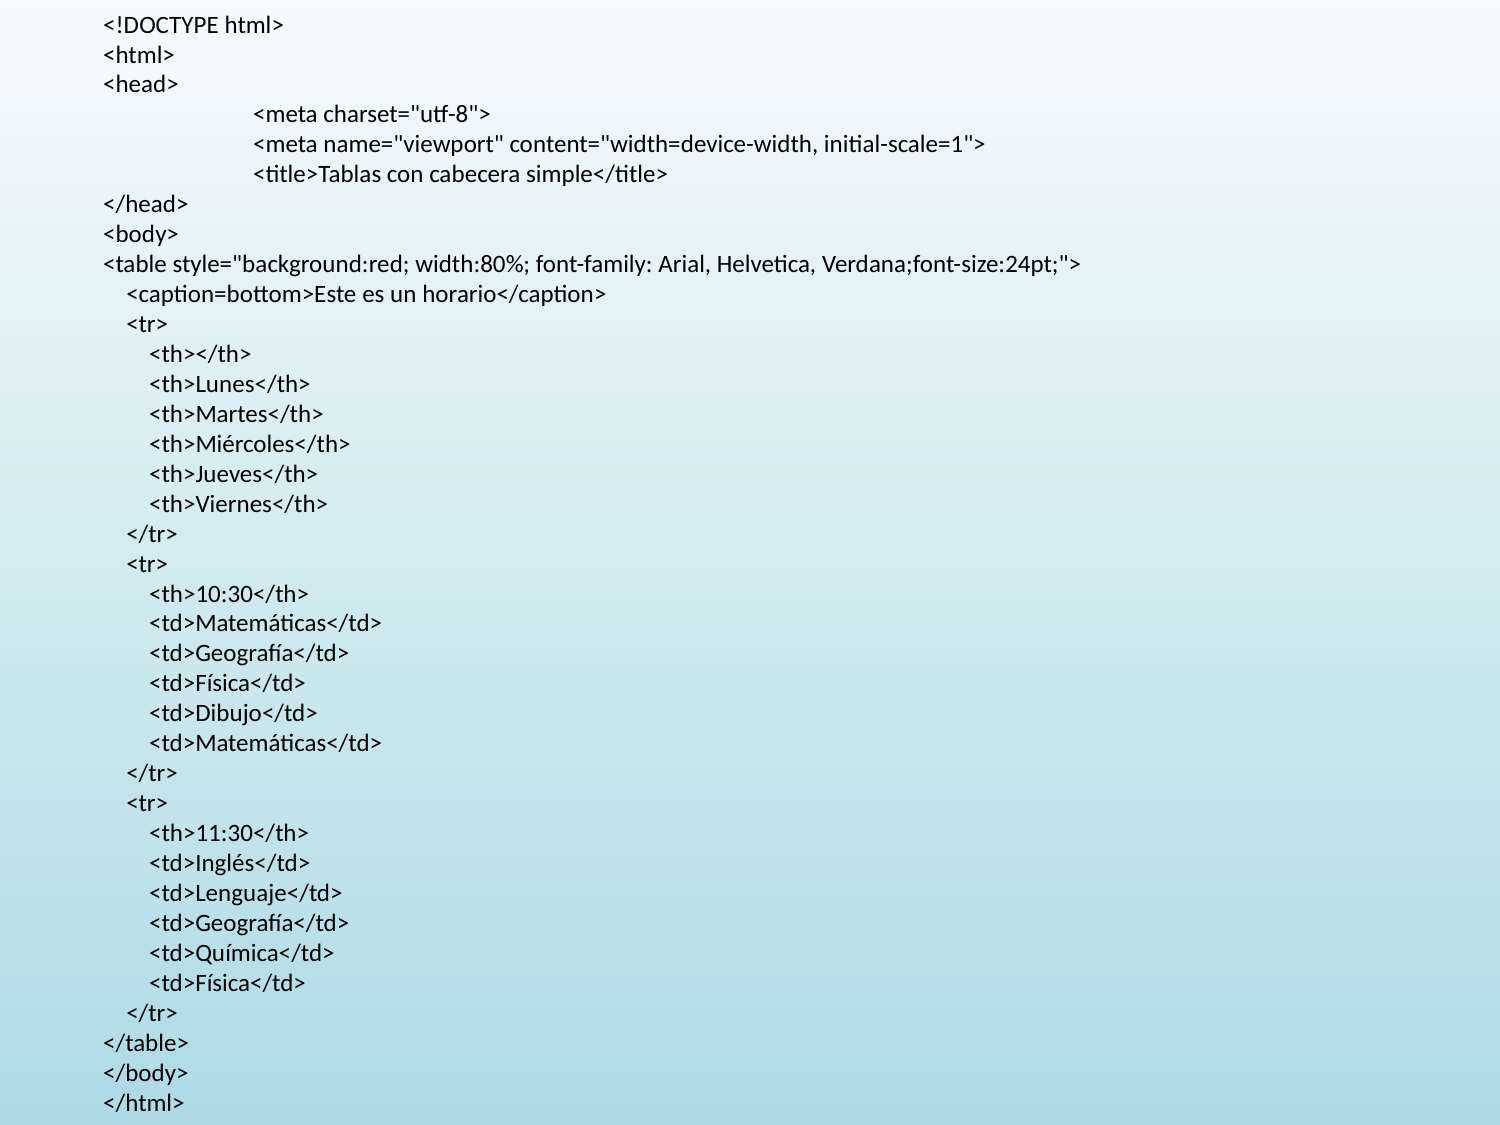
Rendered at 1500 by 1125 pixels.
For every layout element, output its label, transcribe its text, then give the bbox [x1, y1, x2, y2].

text_box <!DOCTYPE html> <html> <head> <meta charset="utf-8"> <meta name="viewport" content="width=device-width, initial-scale=1"> <title>Tablas con cabecera simple</title> </head> <body> <table style="background:red; width:80%; font-family: Arial, Helvetica, Verdana;font-size:24pt;"> <caption=bottom>Este es un horario</caption> <tr> <th></th> <th>Lunes</th> <th>Martes</th> <th>Miércoles</th> <th>Jueves</th> <th>Viernes</th> </tr> <tr> <th>10:30</th> <td>Matemáticas</td> <td>Geografía</td> <td>Física</td> <td>Dibujo</td> <td>Matemáticas</td> </tr> <tr> <th>11:30</th> <td>Inglés</td> <td>Lenguaje</td> <td>Geografía</td> <td>Química</td> <td>Física</td> </tr> </table> </body> </html> [88, 0, 1270, 1124]
